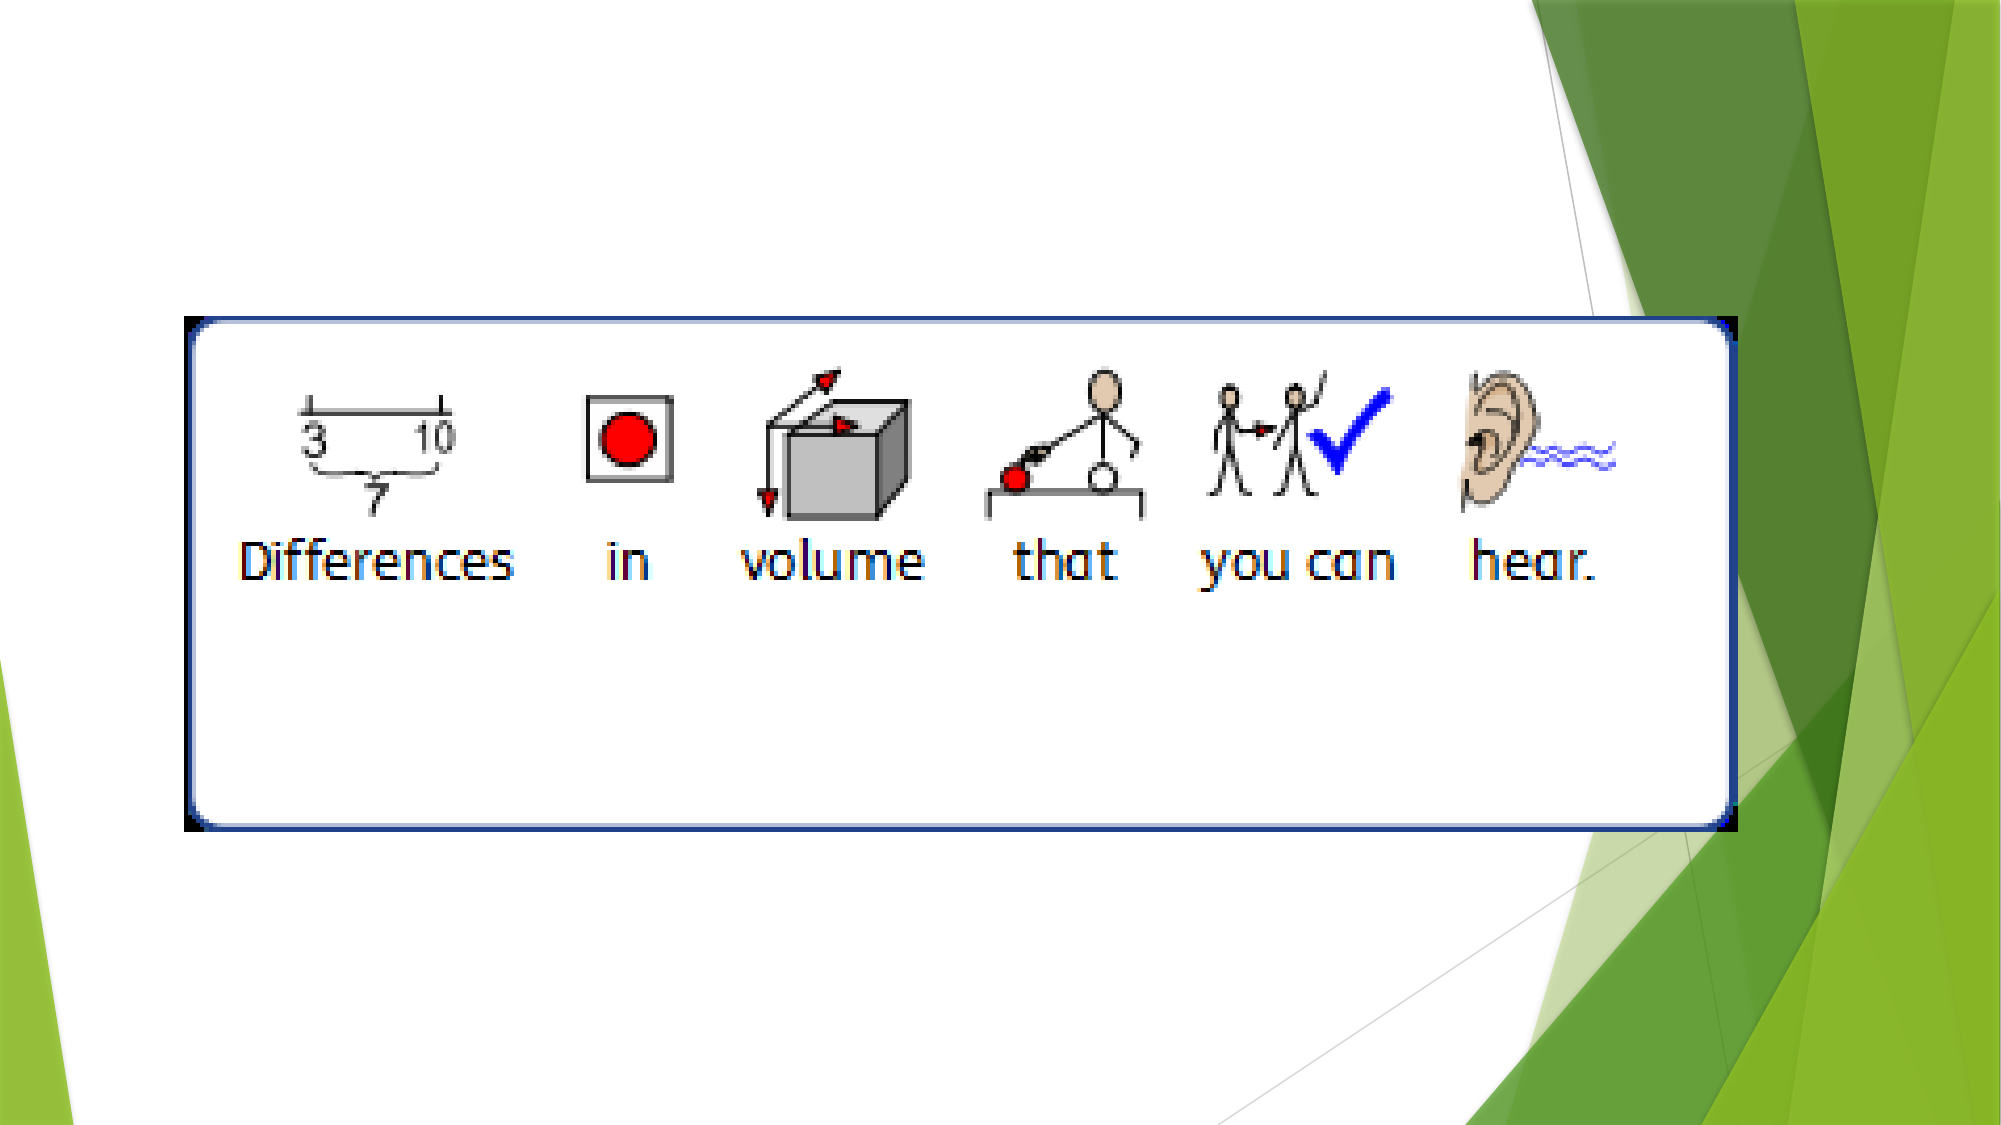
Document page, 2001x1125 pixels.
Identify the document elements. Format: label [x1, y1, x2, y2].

list [184, 316, 1738, 832]
